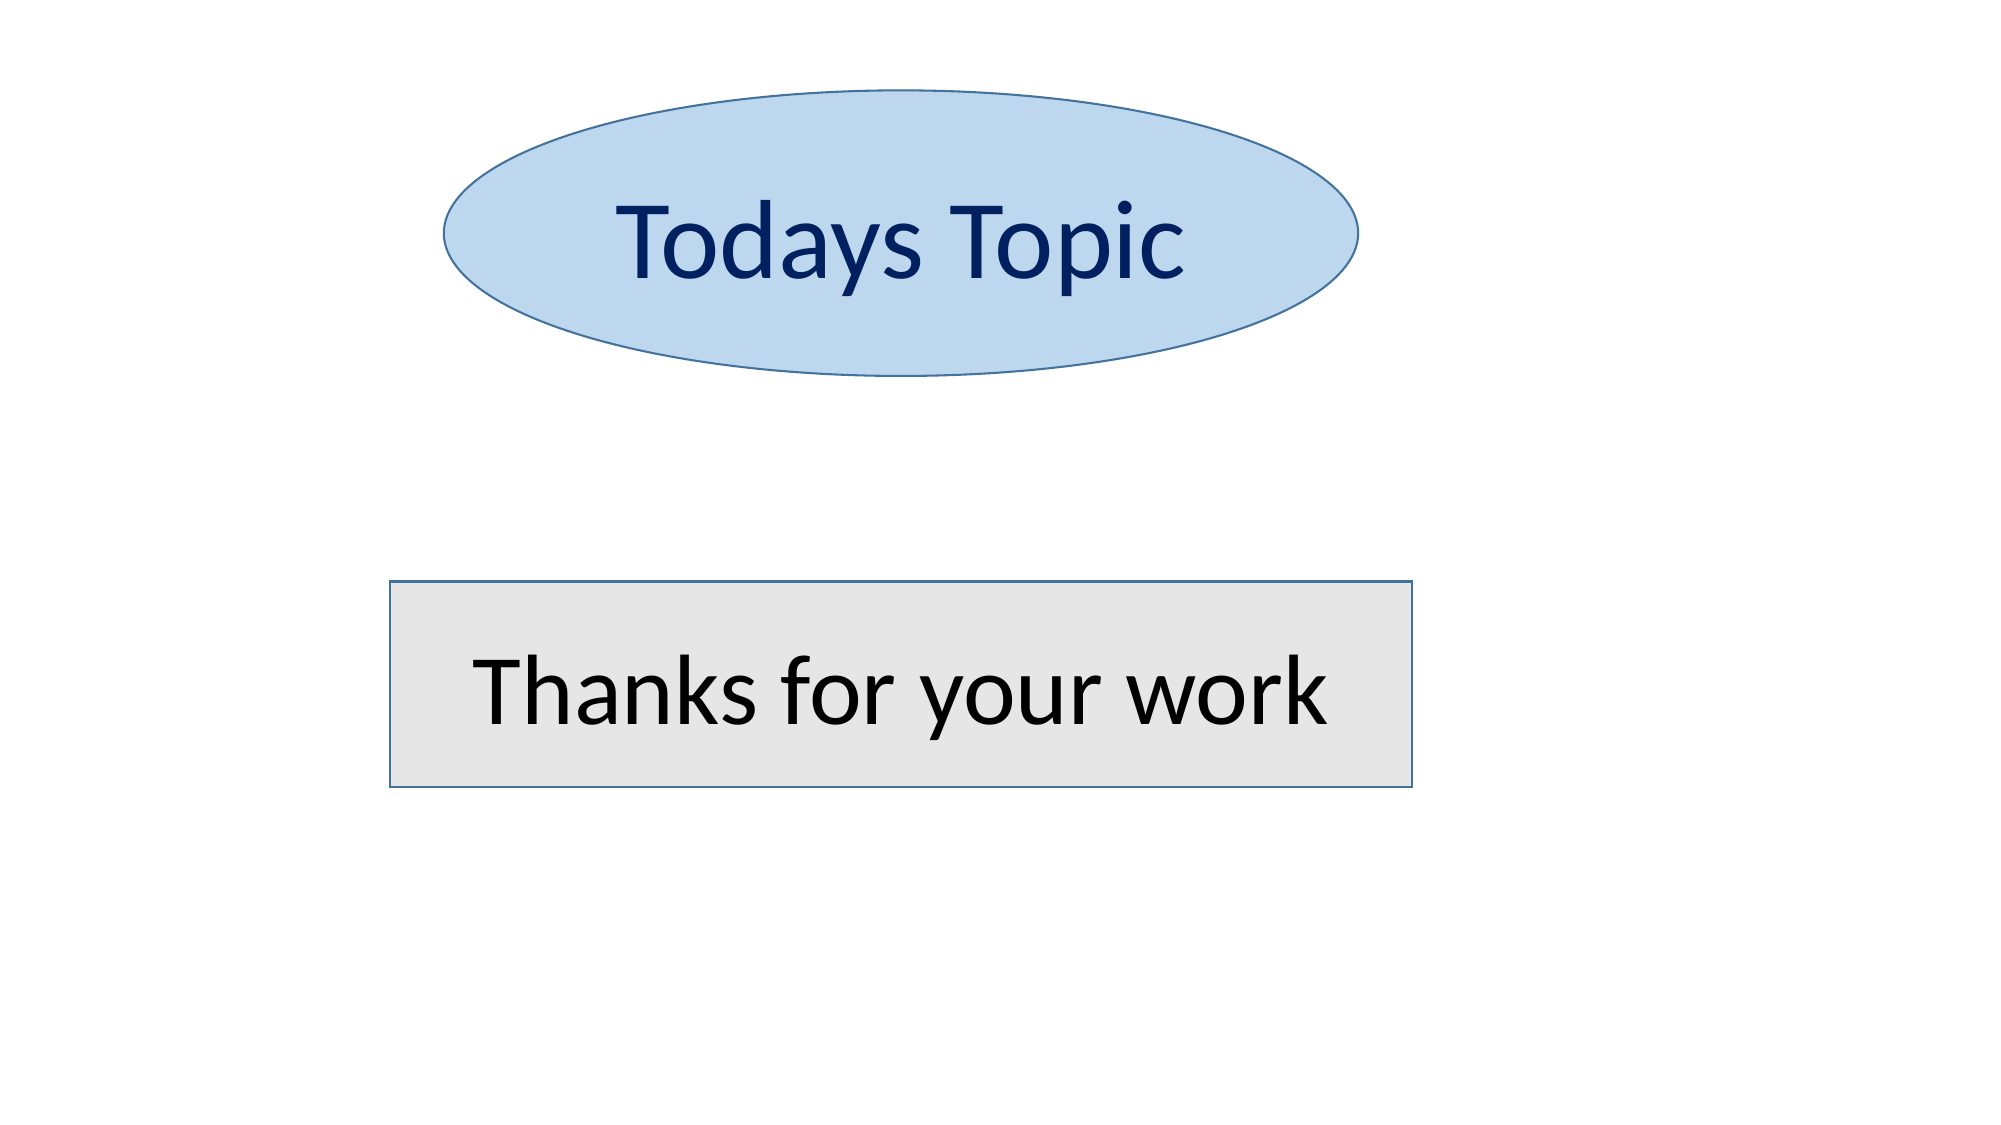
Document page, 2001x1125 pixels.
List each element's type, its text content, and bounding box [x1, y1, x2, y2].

text_box Thanks for your work [389, 580, 1413, 788]
text_box Todays Topic [442, 89, 1360, 377]
